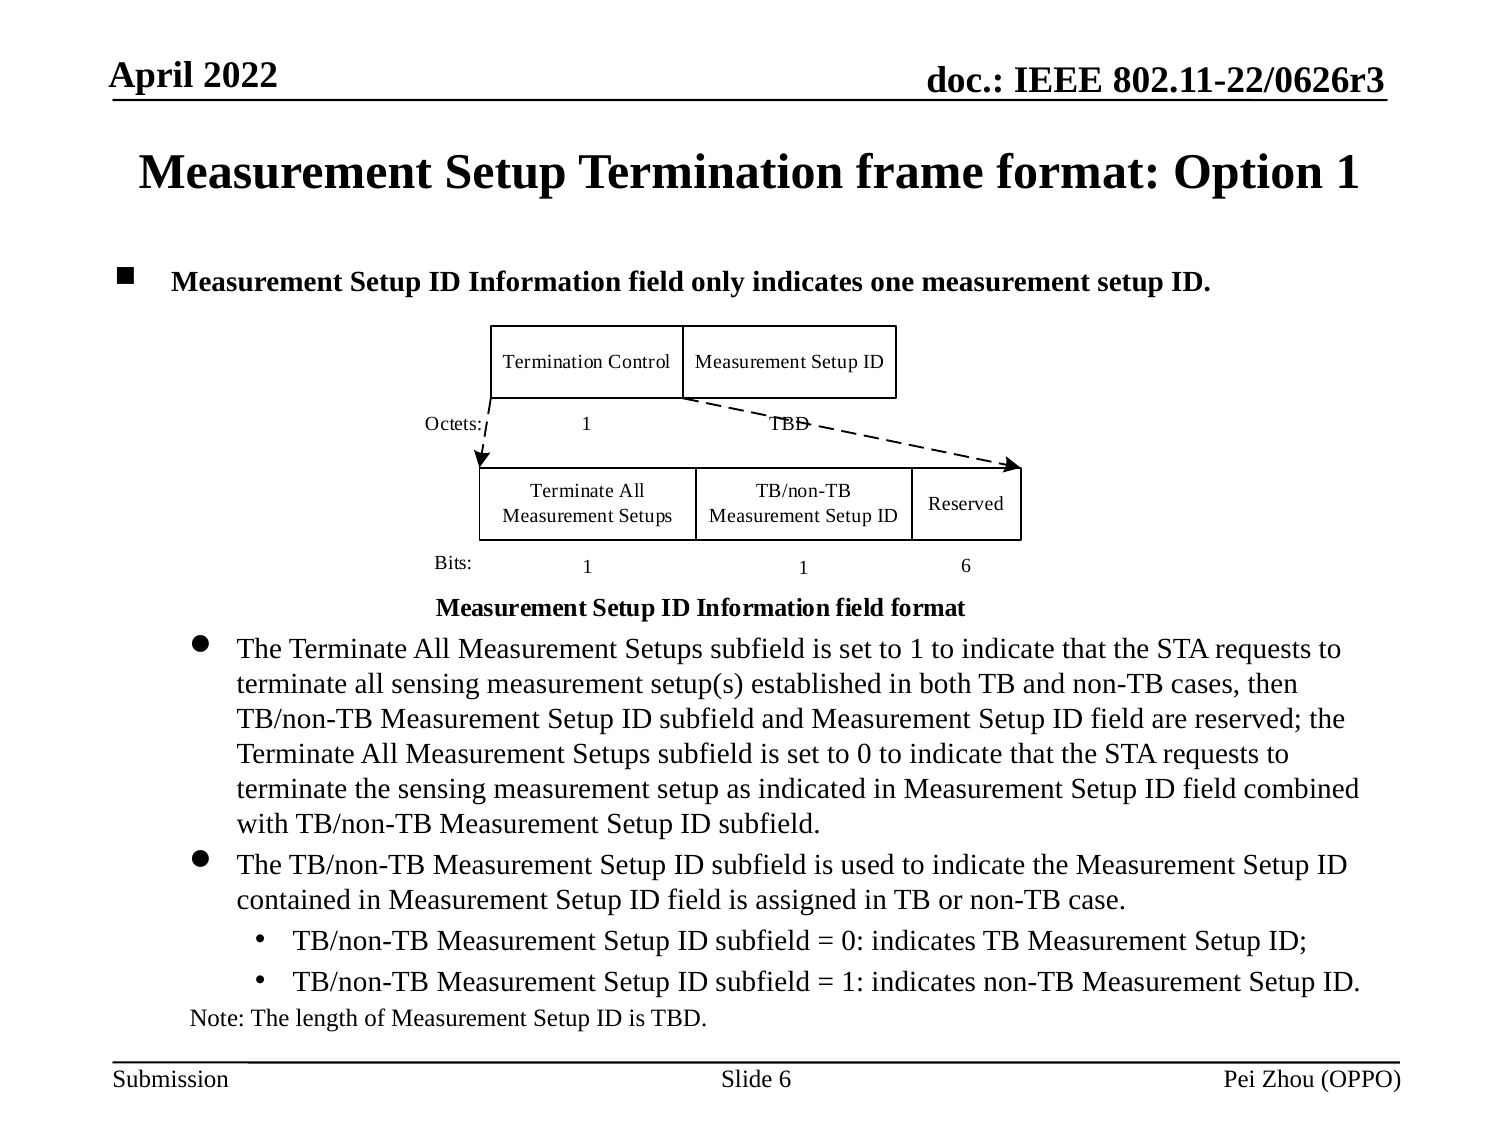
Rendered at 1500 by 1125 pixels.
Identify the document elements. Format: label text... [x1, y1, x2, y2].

title Measurement Setup Termination frame format: Option 1 [112, 112, 1388, 225]
slide_number Slide 6 [712, 1061, 800, 1093]
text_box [382, 274, 1043, 694]
text_box Measurement Setup ID Information field only indicates one measurement setup ID. The Terminate All Measurement Setups subfield is set to 1 to indicate that the STA requests to terminate all sensing measurement setup(s) established in both TB and non-TB cases, then TB/non-TB Measurement Setup ID subfield and Measurement Setup ID field are reserved; the Terminate All Measurement Setups subfield is set to 0 to indicate that the STA requests to terminate the sensing measurement setup as indicated in Measurement Setup ID field combined with TB/non-TB Measurement Setup ID subfield. The TB/non-TB Measurement Setup ID subfield is used to indicate the Measurement Setup ID contained in Measurement Setup ID field is assigned in TB or non-TB case. TB/non-TB Measurement Setup ID subfield = 0: indicates TB Measurement Setup ID; TB/non-TB Measurement Setup ID subfield = 1: indicates non-TB Measurement Setup ID. Note: The length of Measurement Setup ID is TBD. [99, 255, 1402, 1050]
footer Pei Zhou (OPPO) [949, 1061, 1402, 1093]
